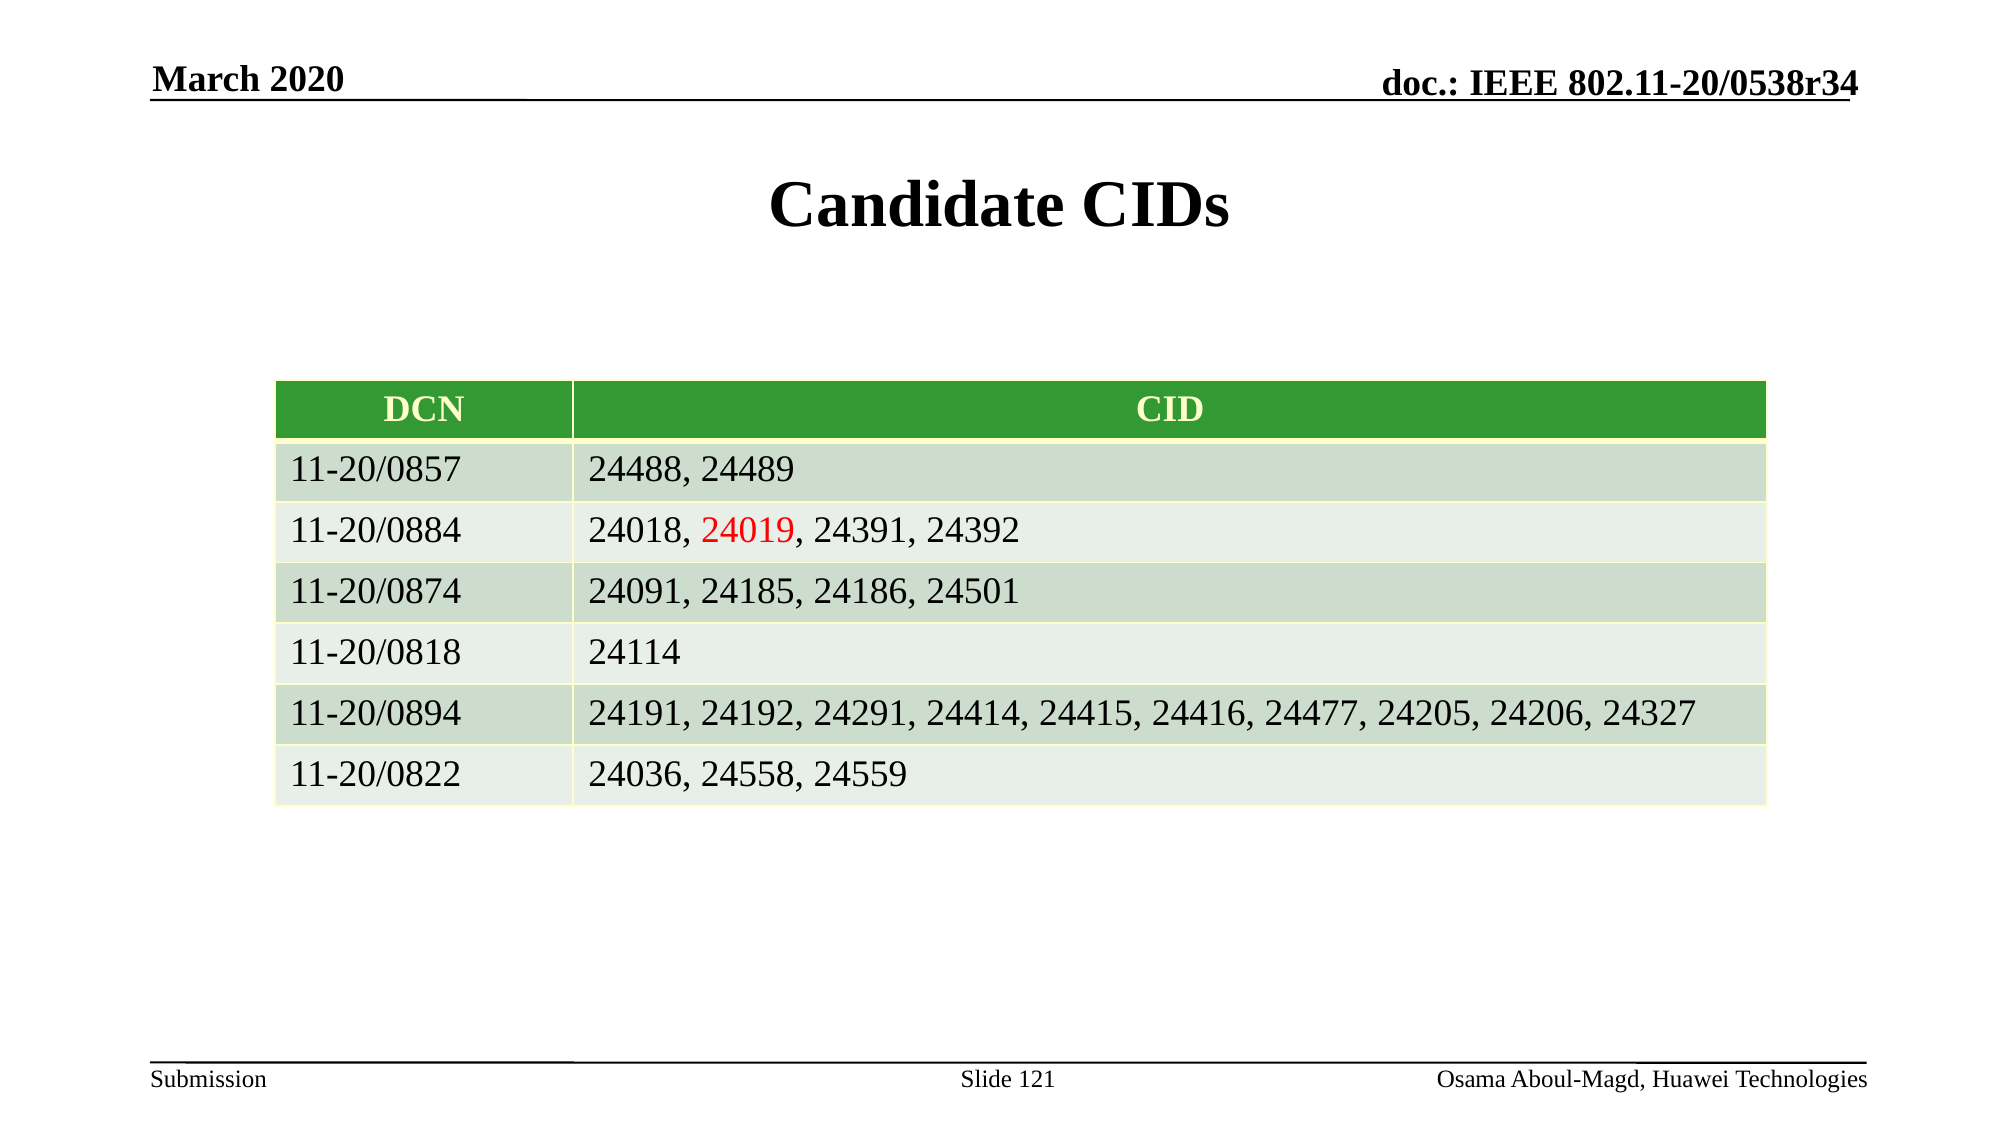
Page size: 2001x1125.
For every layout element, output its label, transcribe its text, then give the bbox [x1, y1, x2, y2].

table_cell 24114 [574, 624, 1766, 683]
table_header CID [574, 381, 1766, 438]
table_cell 11-20/0818 [276, 624, 572, 683]
table_cell 24018, 24019, 24391, 24392 [574, 503, 1766, 562]
table_cell 11-20/0822 [276, 746, 572, 805]
table_cell 24091, 24185, 24186, 24501 [574, 563, 1766, 622]
table_cell 24191, 24192, 24291, 24414, 24415, 24416, 24477, 24205, 24206, 24327 [574, 685, 1766, 744]
table_cell 11-20/0894 [276, 685, 572, 744]
table_header DCN [276, 381, 572, 438]
table_cell 11-20/0874 [276, 563, 572, 622]
table_cell 11-20/0857 [276, 444, 572, 501]
table_cell 24036, 24558, 24559 [574, 746, 1766, 805]
table_cell 24488, 24489 [574, 444, 1766, 501]
footer Osama Aboul-Magd, Huawei Technologies [1171, 1061, 1869, 1093]
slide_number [152, 54, 563, 100]
table_cell 11-20/0884 [276, 503, 572, 562]
title Candidate CIDs [149, 112, 1850, 288]
slide_number Slide 121 [950, 1061, 1067, 1123]
